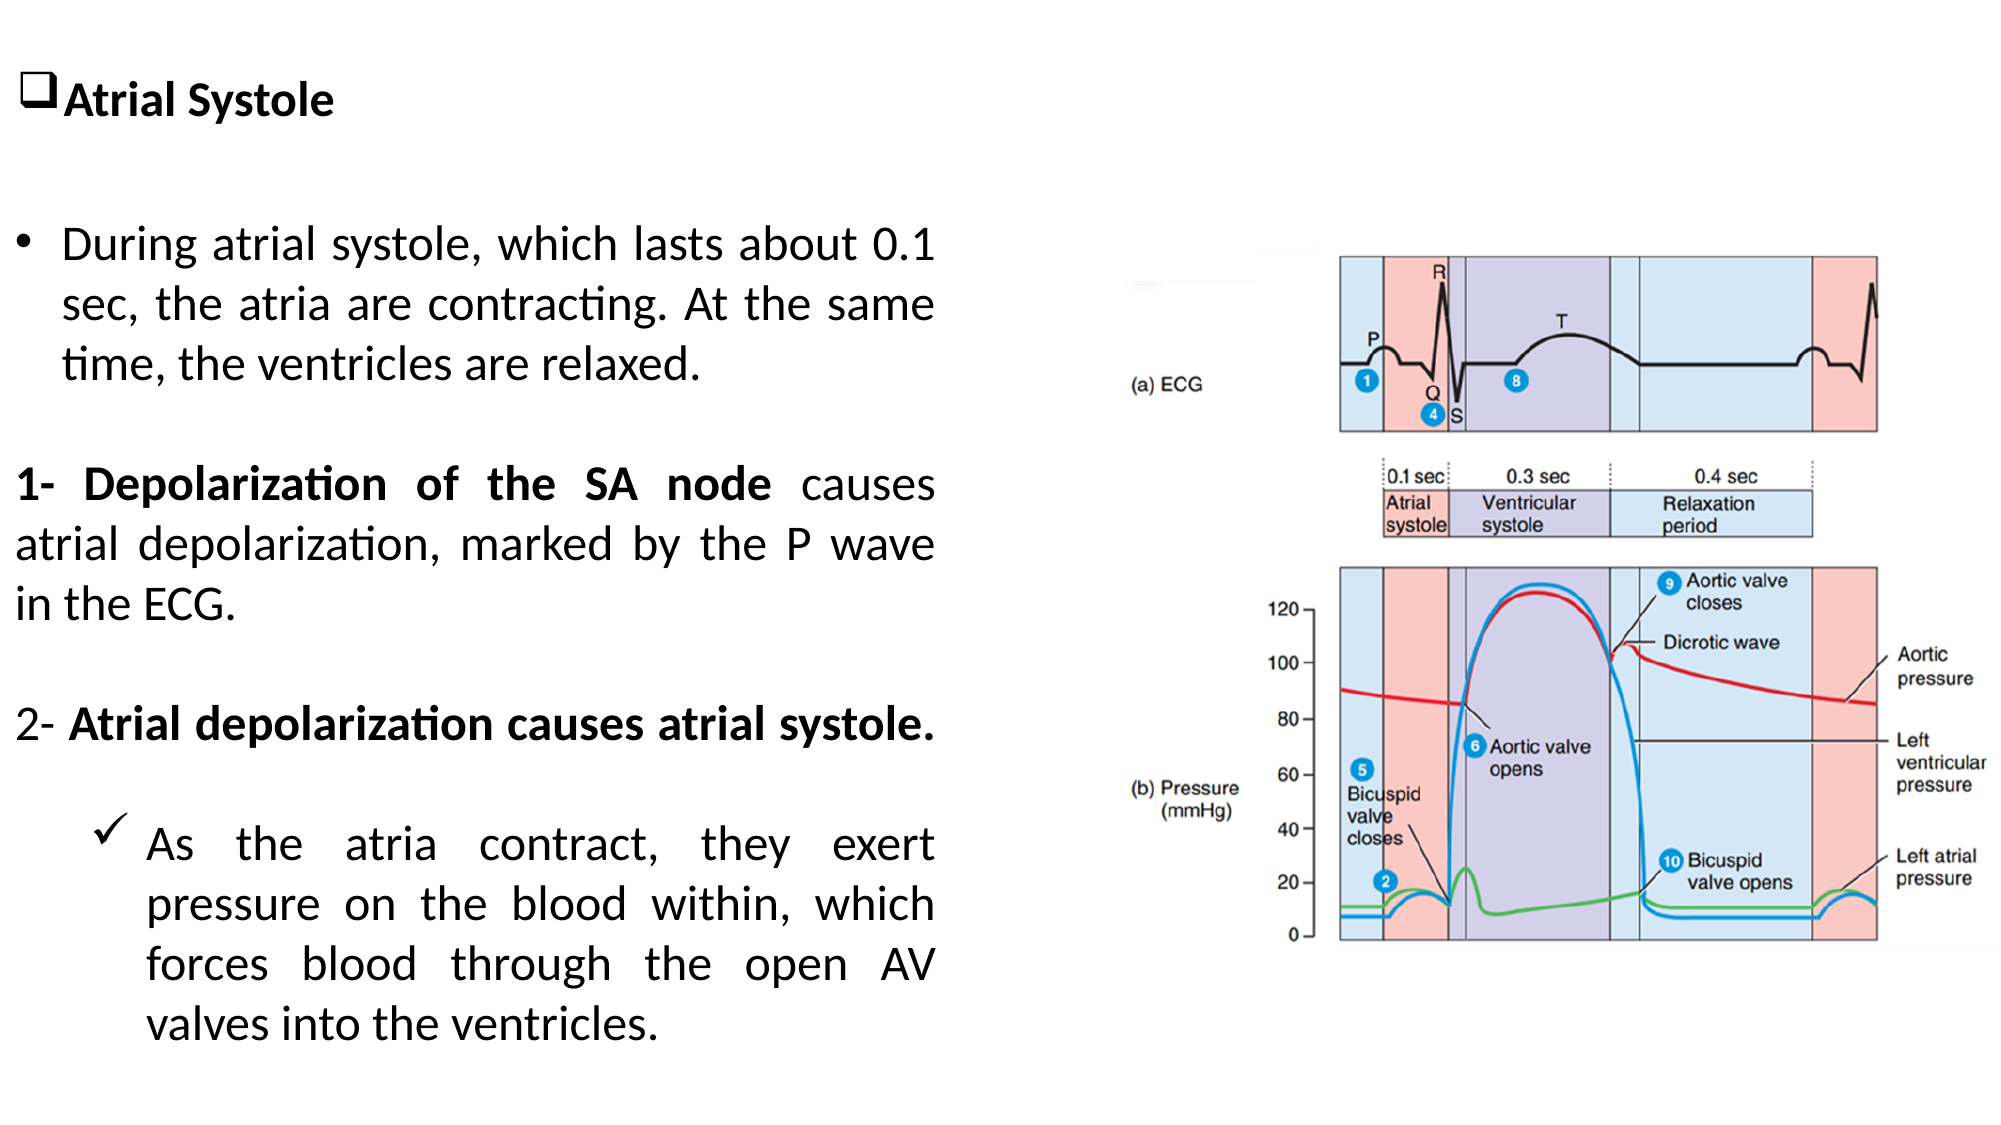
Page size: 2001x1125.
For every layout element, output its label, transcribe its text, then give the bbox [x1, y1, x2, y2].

text_box Atrial Systole [1, 58, 350, 134]
picture [1122, 240, 2000, 955]
text_box During atrial systole, which lasts about 0.1 sec, the atria are contracting. At the same time, the ventricles are relaxed. 1- Depolarization of the SA node causes atrial depolarization, marked by the P wave in the ECG. 2- Atrial depolarization causes atrial systole. As the atria contract, they exert pressure on the blood within, which forces blood through the open AV valves into the ventricles. [0, 202, 951, 1058]
